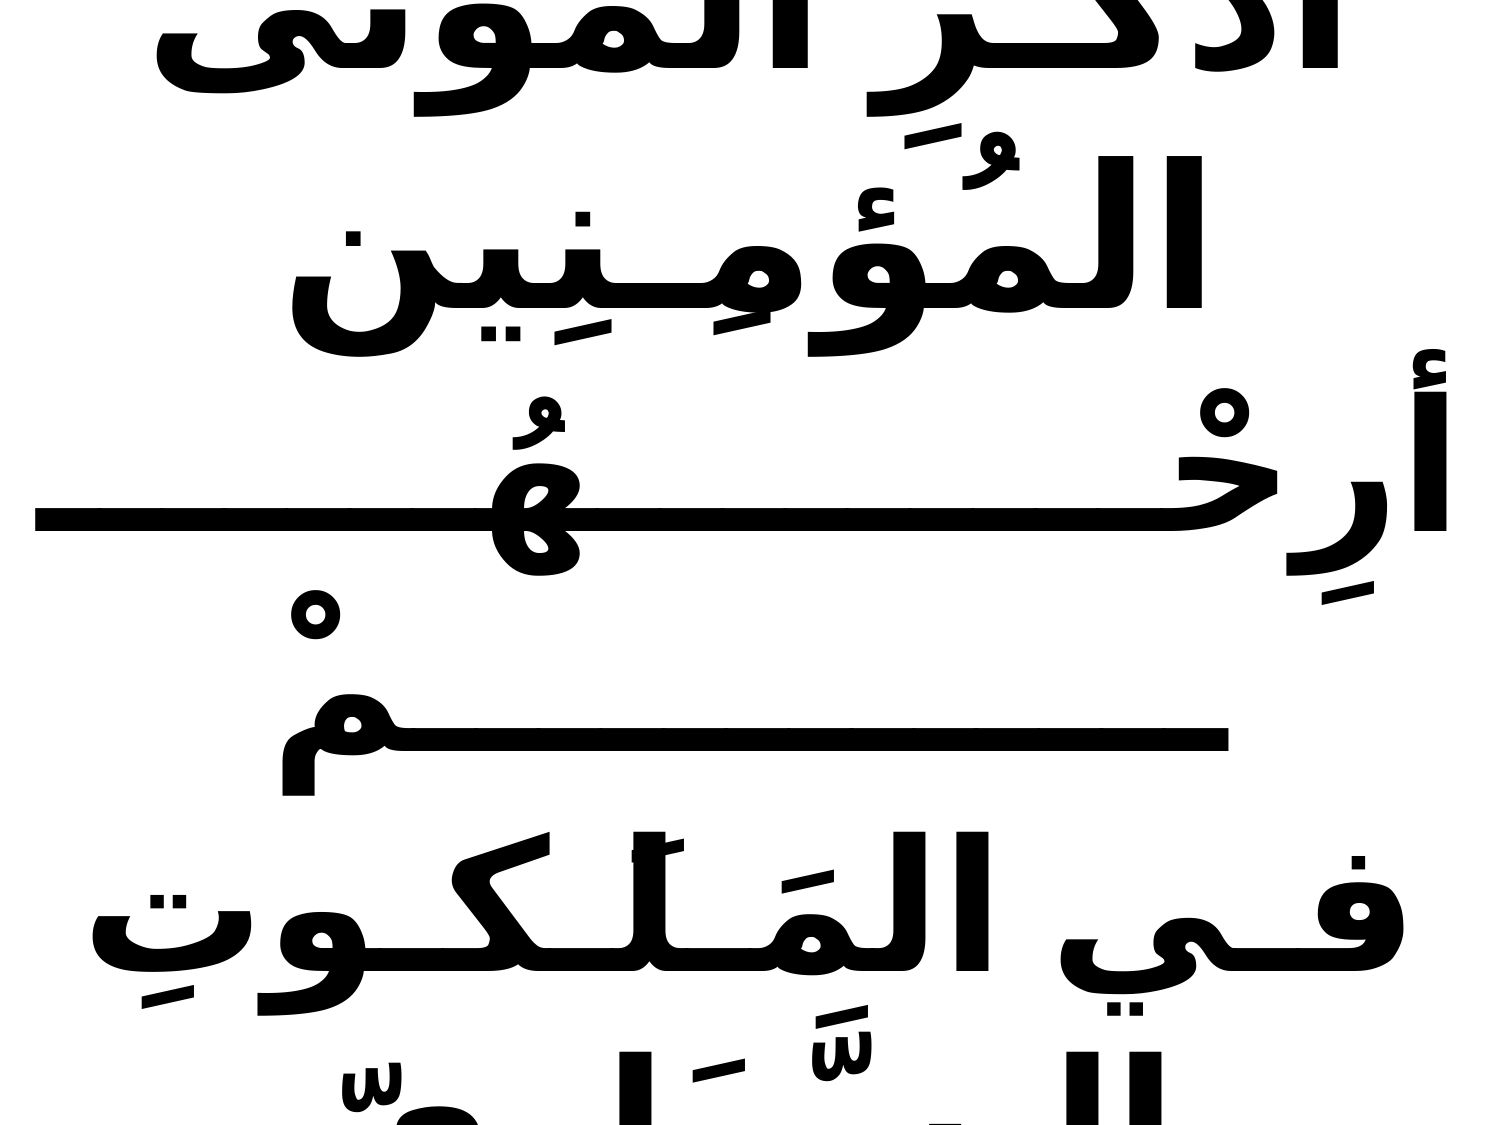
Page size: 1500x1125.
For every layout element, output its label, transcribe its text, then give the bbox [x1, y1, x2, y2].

text_box أُذكُـرِ المَوتى المُؤمِـنِين أرِحْـــــــــهُــــــــــــــــــــمْ فـي المَـلَـكـوتِ الـسَّمَاويّ [0, 0, 1500, 1125]
